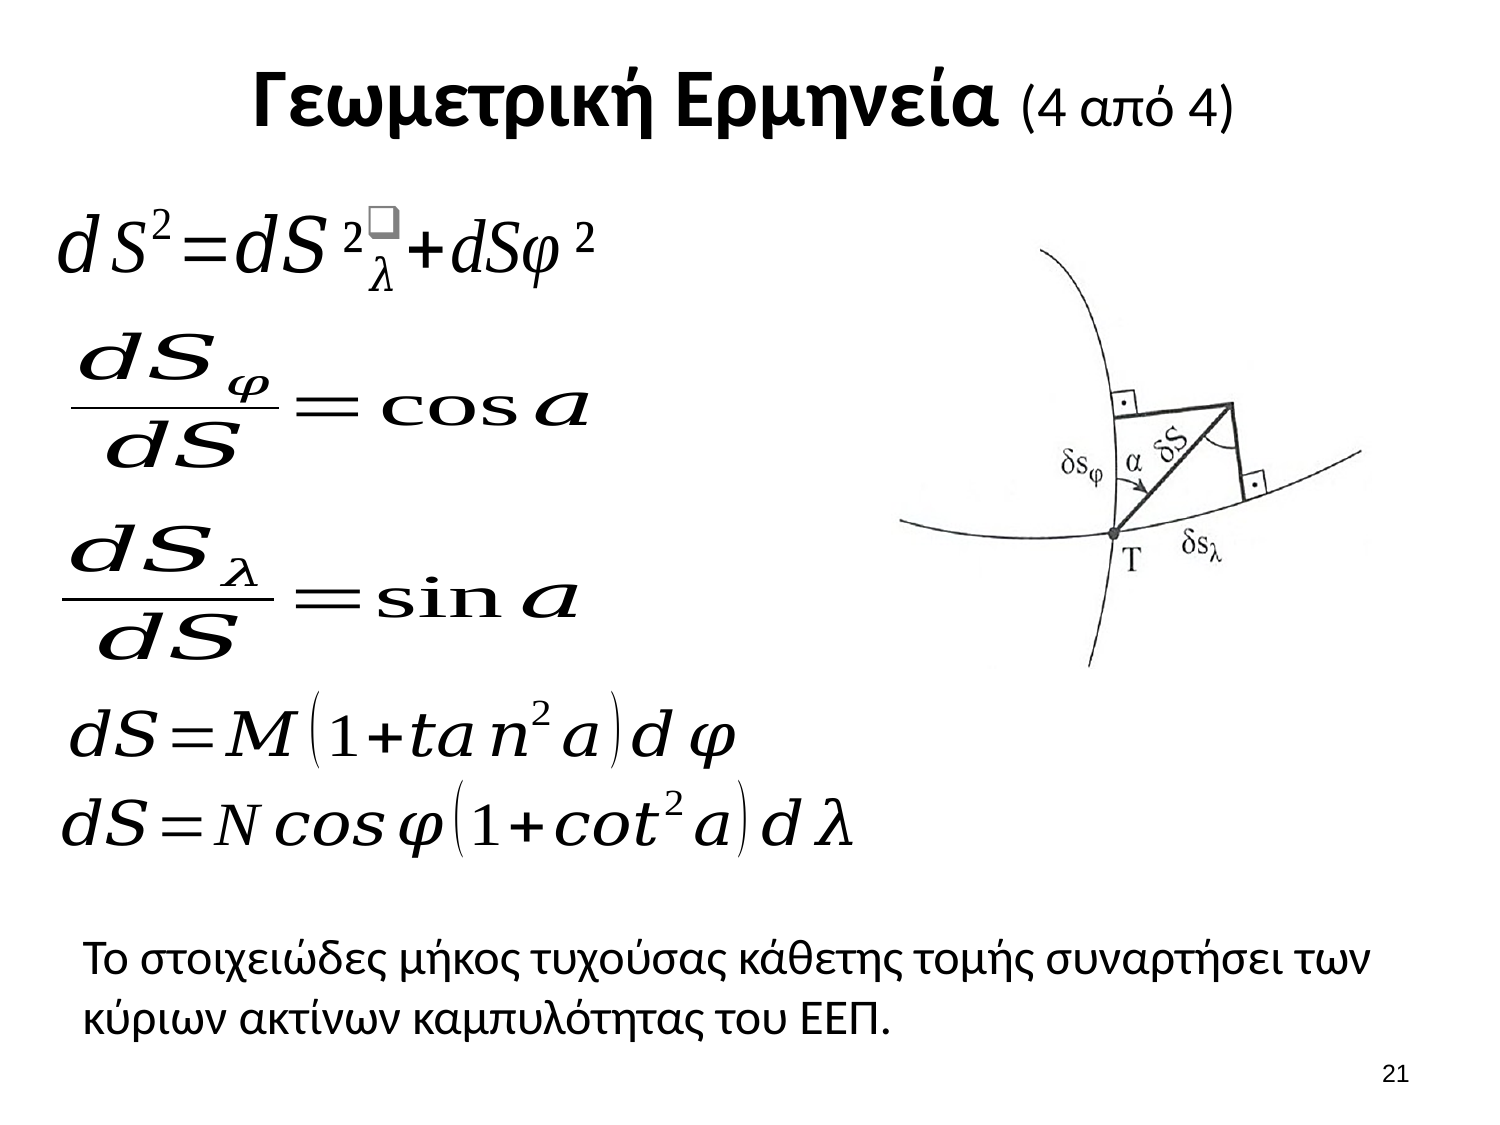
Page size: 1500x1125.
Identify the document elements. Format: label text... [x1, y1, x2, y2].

title Γεωμετρική Ερμηνεία (4 από 4) [76, 19, 1427, 169]
picture [891, 239, 1373, 670]
text_box Το στοιχειώδες μήκος τυχούσας κάθετης τομής συναρτήσει των κύριων ακτίνων καμπυλότητας του ΕΕΠ. [67, 916, 1480, 1052]
slide_number 20 [1074, 1042, 1425, 1103]
